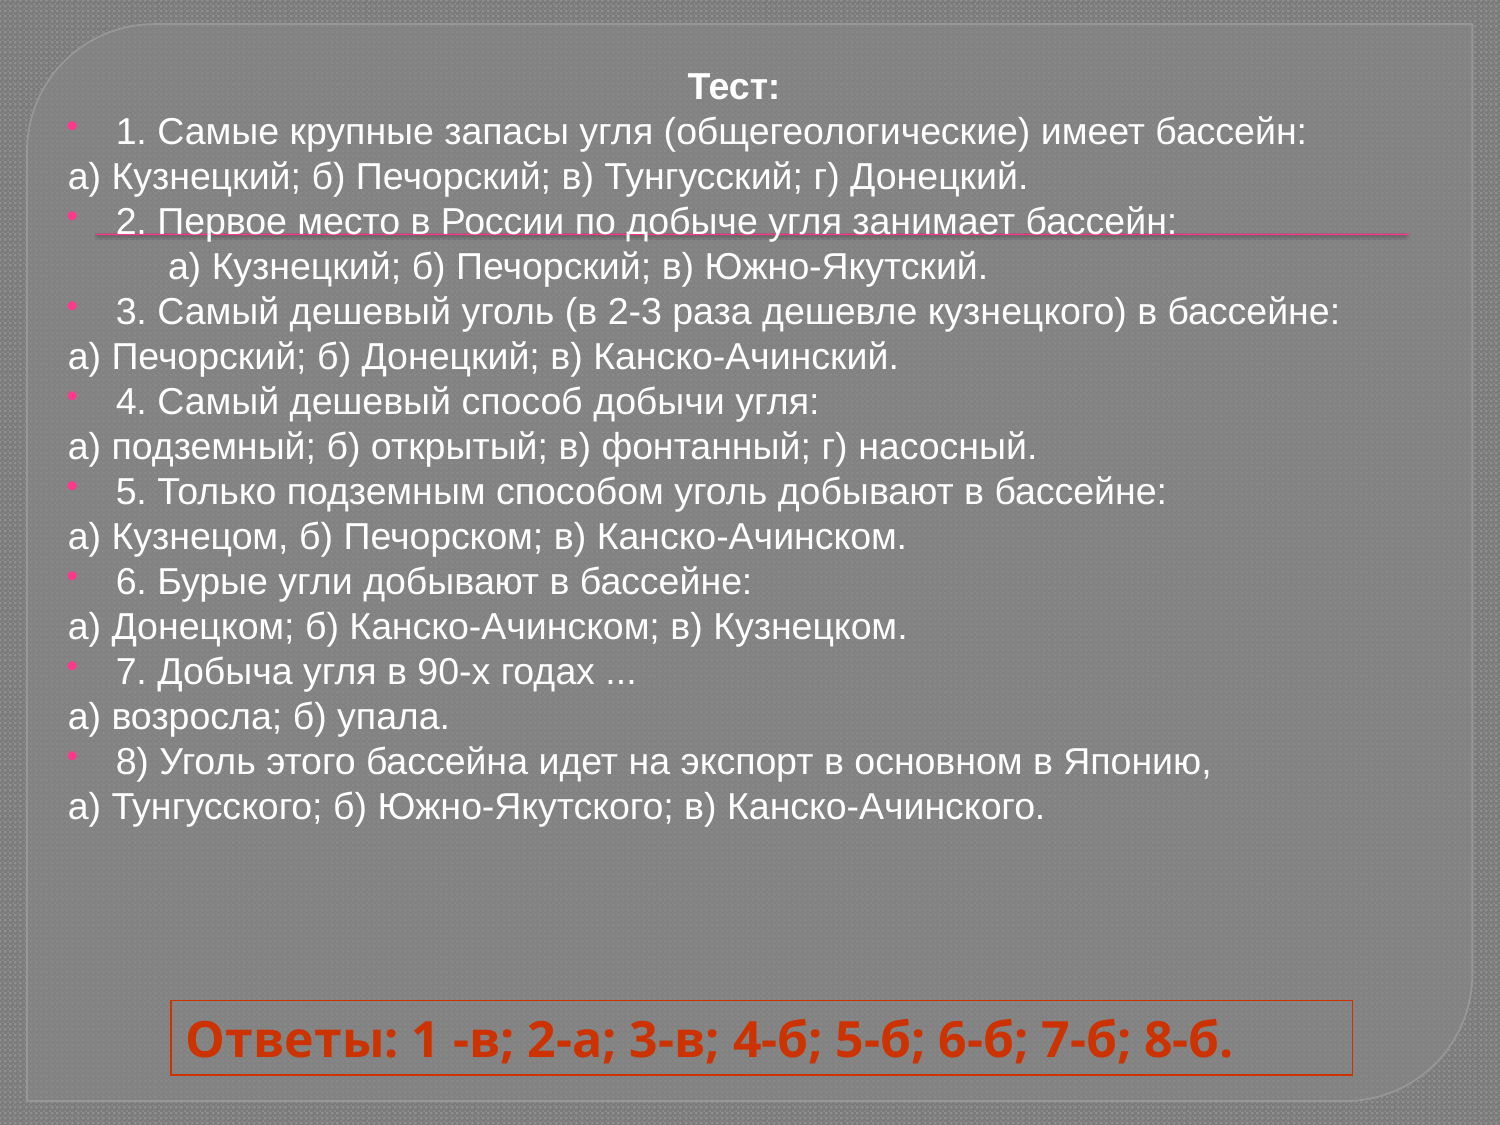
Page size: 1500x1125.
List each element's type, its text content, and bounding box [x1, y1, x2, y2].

list Тест: 1. Самые крупные запасы угля (общегеологические) имеет бассейн: а) Кузнецкий; б) Печорский; в) Тунгусский; г) Донецкий. 2. Первое место в России по добыче угля занимает бассейн: а) Кузнецкий; б) Печорский; в) Южно-Якутский. 3. Самый дешевый уголь (в 2-3 раза дешевле кузнецкого) в бассейне: а) Печорский; б) Донецкий; в) Канско-Ачинский. 4. Самый дешевый способ добычи угля: а) подземный; б) открытый; в) фонтанный; г) насосный. 5. Только подземным способом уголь добывают в бассейне: а) Кузнецом, б) Печорском; в) Канско-Ачинском. 6. Бурые угли добывают в бассейне: а) Донецком; б) Канско-Ачинском; в) Кузнецком. 7. Добыча угля в 90-х годах ... а) возросла; б) упала. 8) Уголь этого бассейна идет на экспорт в основном в Японию, а) Тунгусского; б) Южно-Якутского; в) Канско-Ачинского. [53, 54, 1416, 1036]
text_box Ответы: 1 -в; 2-а; 3-в; 4-б; 5-б; 6-б; 7-б; 8-б. [171, 1000, 1353, 1076]
